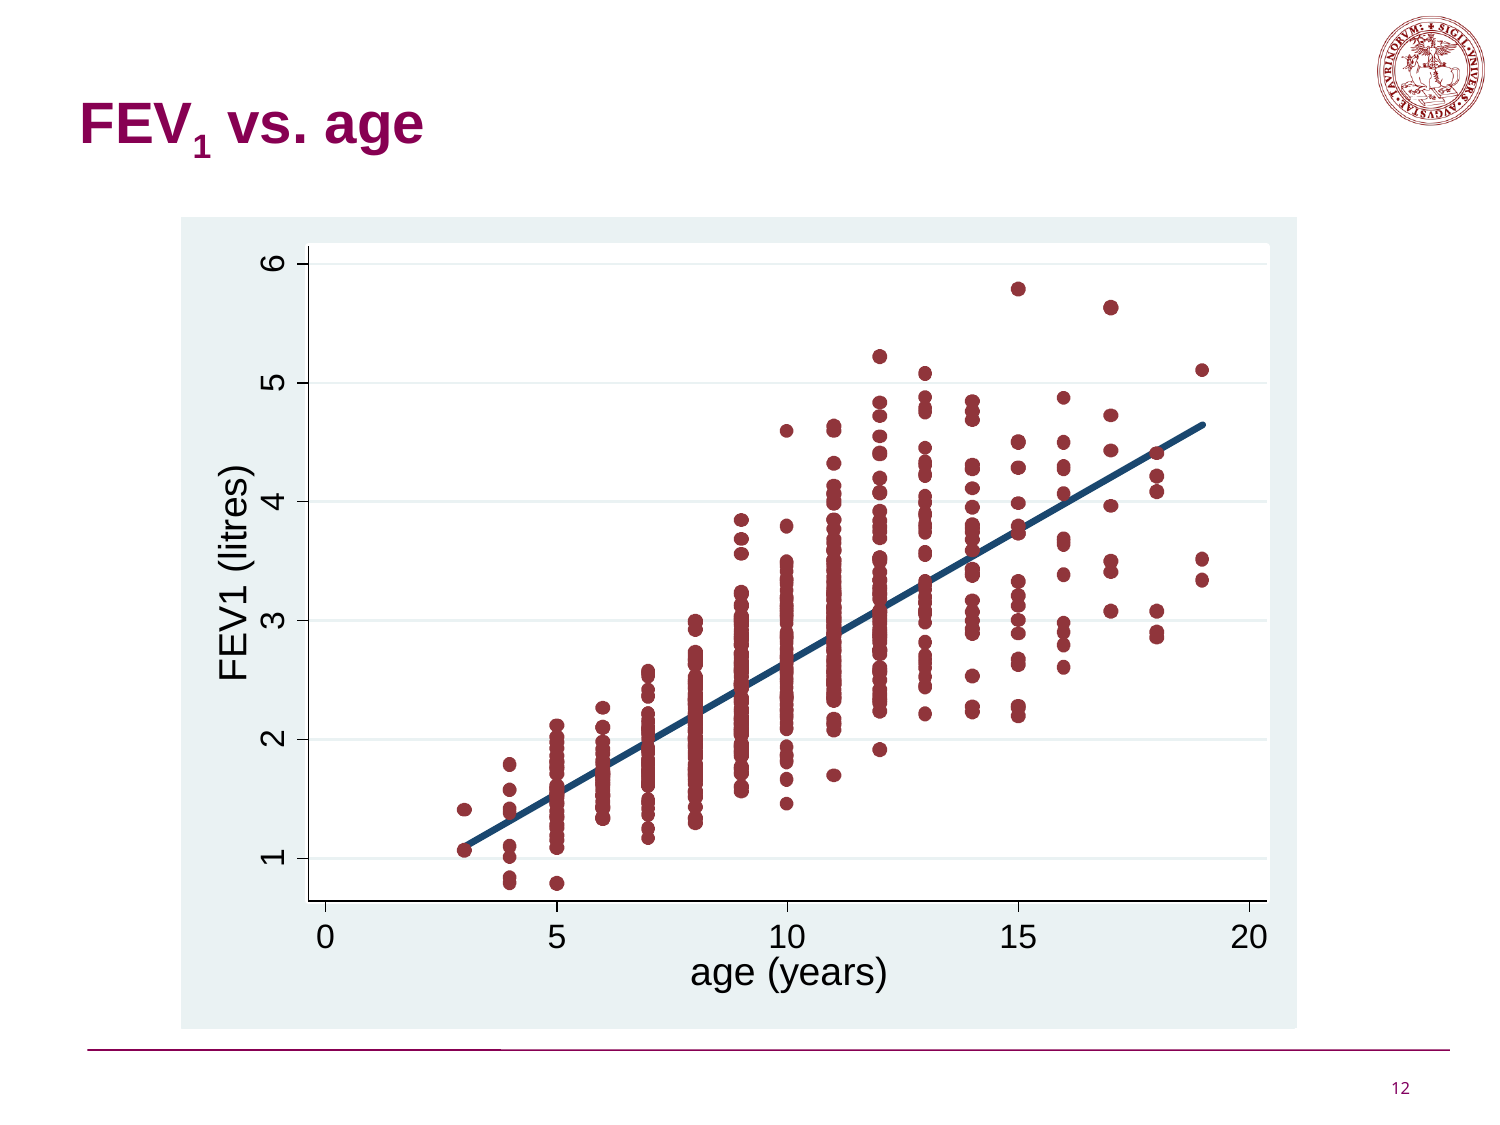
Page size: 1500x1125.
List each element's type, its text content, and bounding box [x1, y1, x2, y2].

picture [1376, 14, 1485, 126]
text_box FEV1 vs. age [64, 78, 1340, 266]
slide_number 12 [1074, 1070, 1425, 1103]
picture [170, 207, 1306, 1038]
